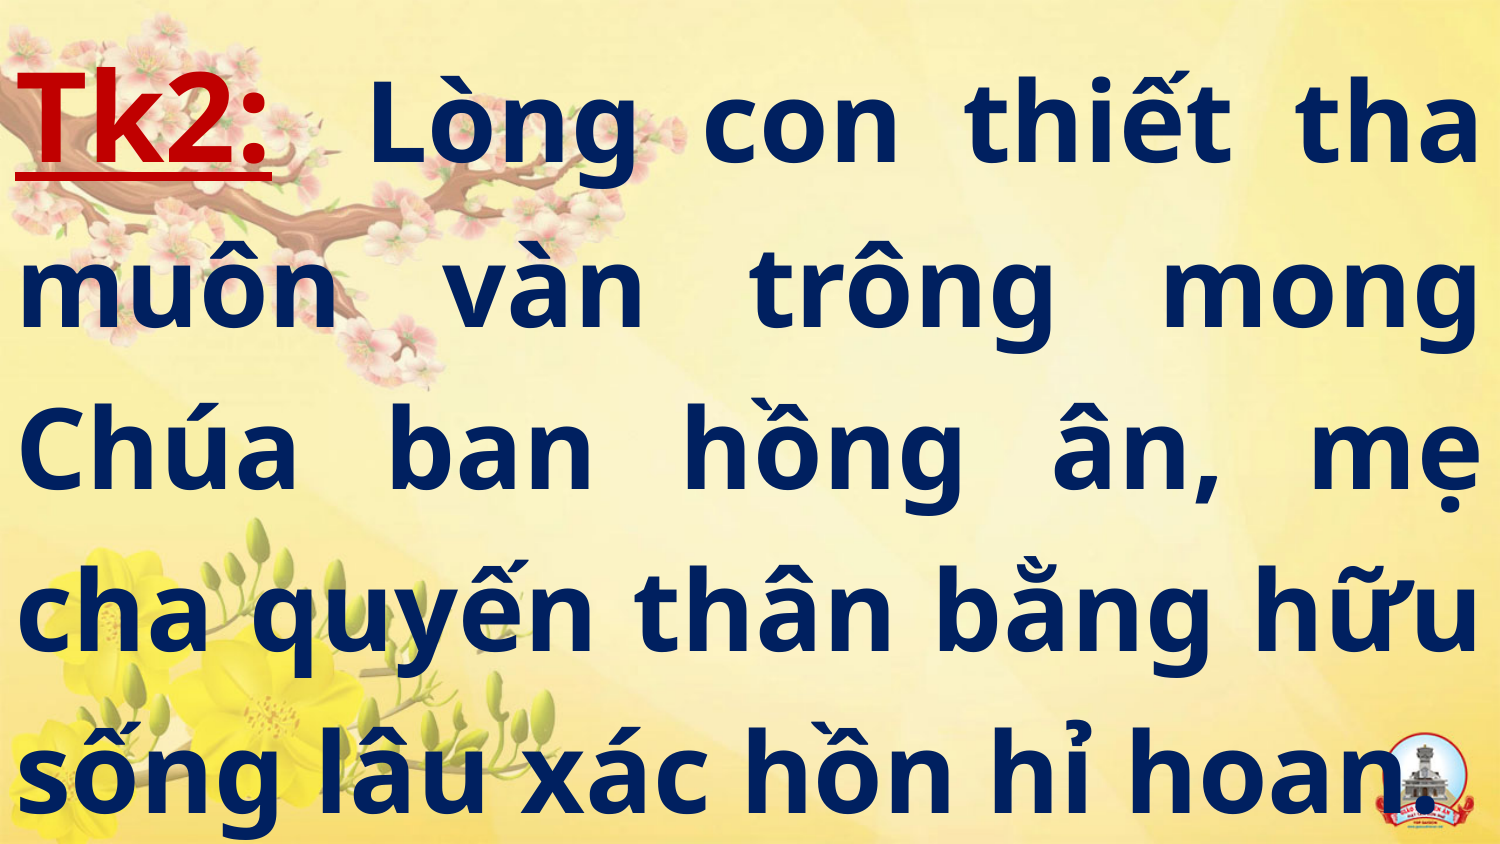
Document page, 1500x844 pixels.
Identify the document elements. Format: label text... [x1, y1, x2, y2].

title Tk2: Lòng con thiết tha muôn vàn trông mong Chúa ban hồng ân, mẹ cha quyến thân bằng hữu sống lâu xác hồn hỉ hoan. [0, 0, 1500, 844]
